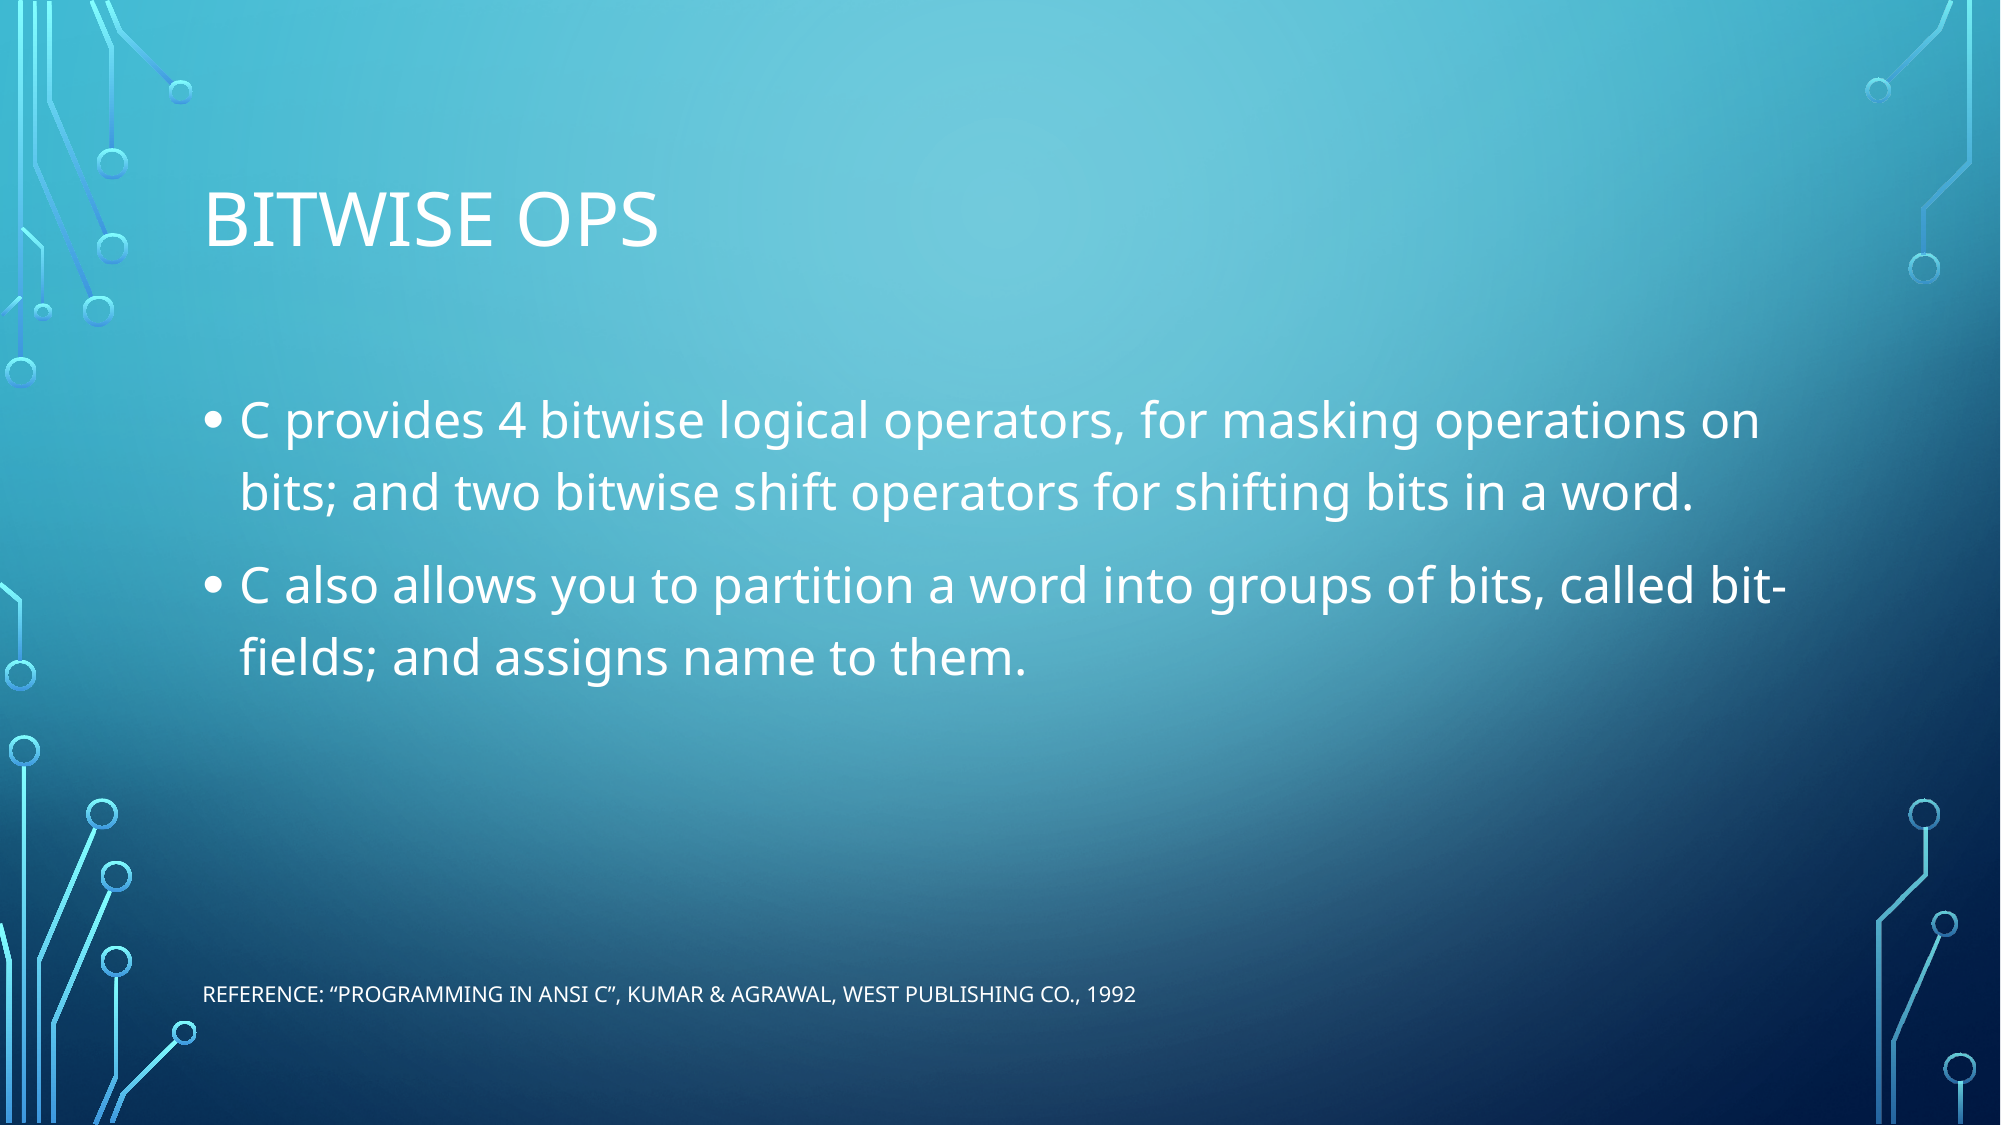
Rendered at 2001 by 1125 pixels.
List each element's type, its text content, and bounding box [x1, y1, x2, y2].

footer Reference: “Programming in ANSI C”, Kumar & Agrawal, West Publishing Co., 1992 [187, 965, 1211, 1025]
title bıtwıse ops [187, 101, 1813, 344]
list C provides 4 bitwise logical operators, for masking operations on bits; and two bitwise shift operators for shifting bits in a word. C also allows you to partition a word into groups of bits, called bit-fields; and assigns name to them. [187, 369, 1813, 950]
